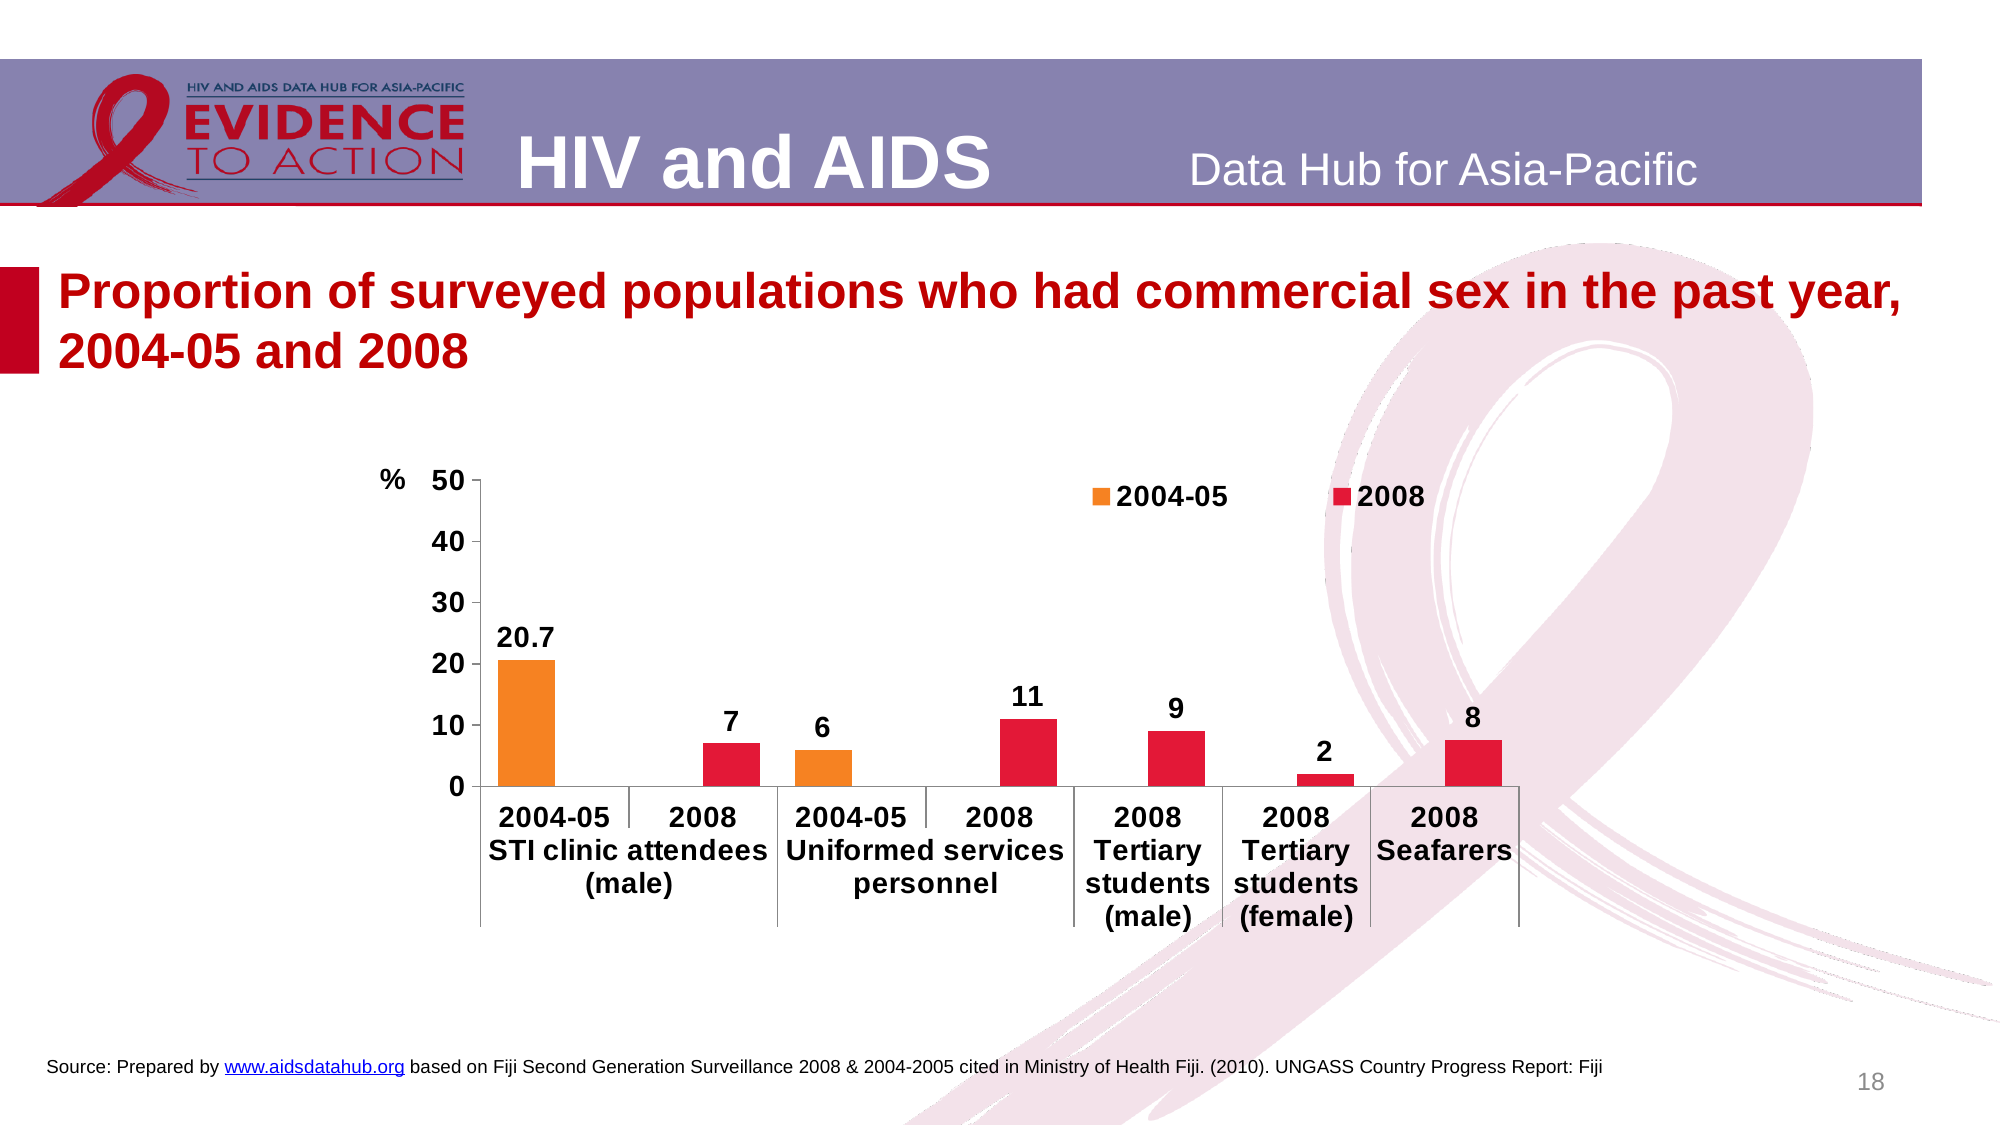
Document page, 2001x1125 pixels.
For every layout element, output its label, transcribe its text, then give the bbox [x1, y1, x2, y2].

chart [361, 420, 1542, 990]
title Proportion of surveyed populations who had commercial sex in the past year, 2004-05 and 2008 [43, 250, 1922, 334]
text_box Source: Prepared by www.aidsdatahub.org based on Fiji Second Generation Surveillance 2008 & 2004-2005 cited in Ministry of Health Fiji. (2010). UNGASS Country Progress Report: Fiji [31, 1046, 1625, 1085]
picture [11, 74, 469, 207]
picture [706, 181, 2000, 1125]
slide_number 18 [1781, 1042, 1900, 1103]
